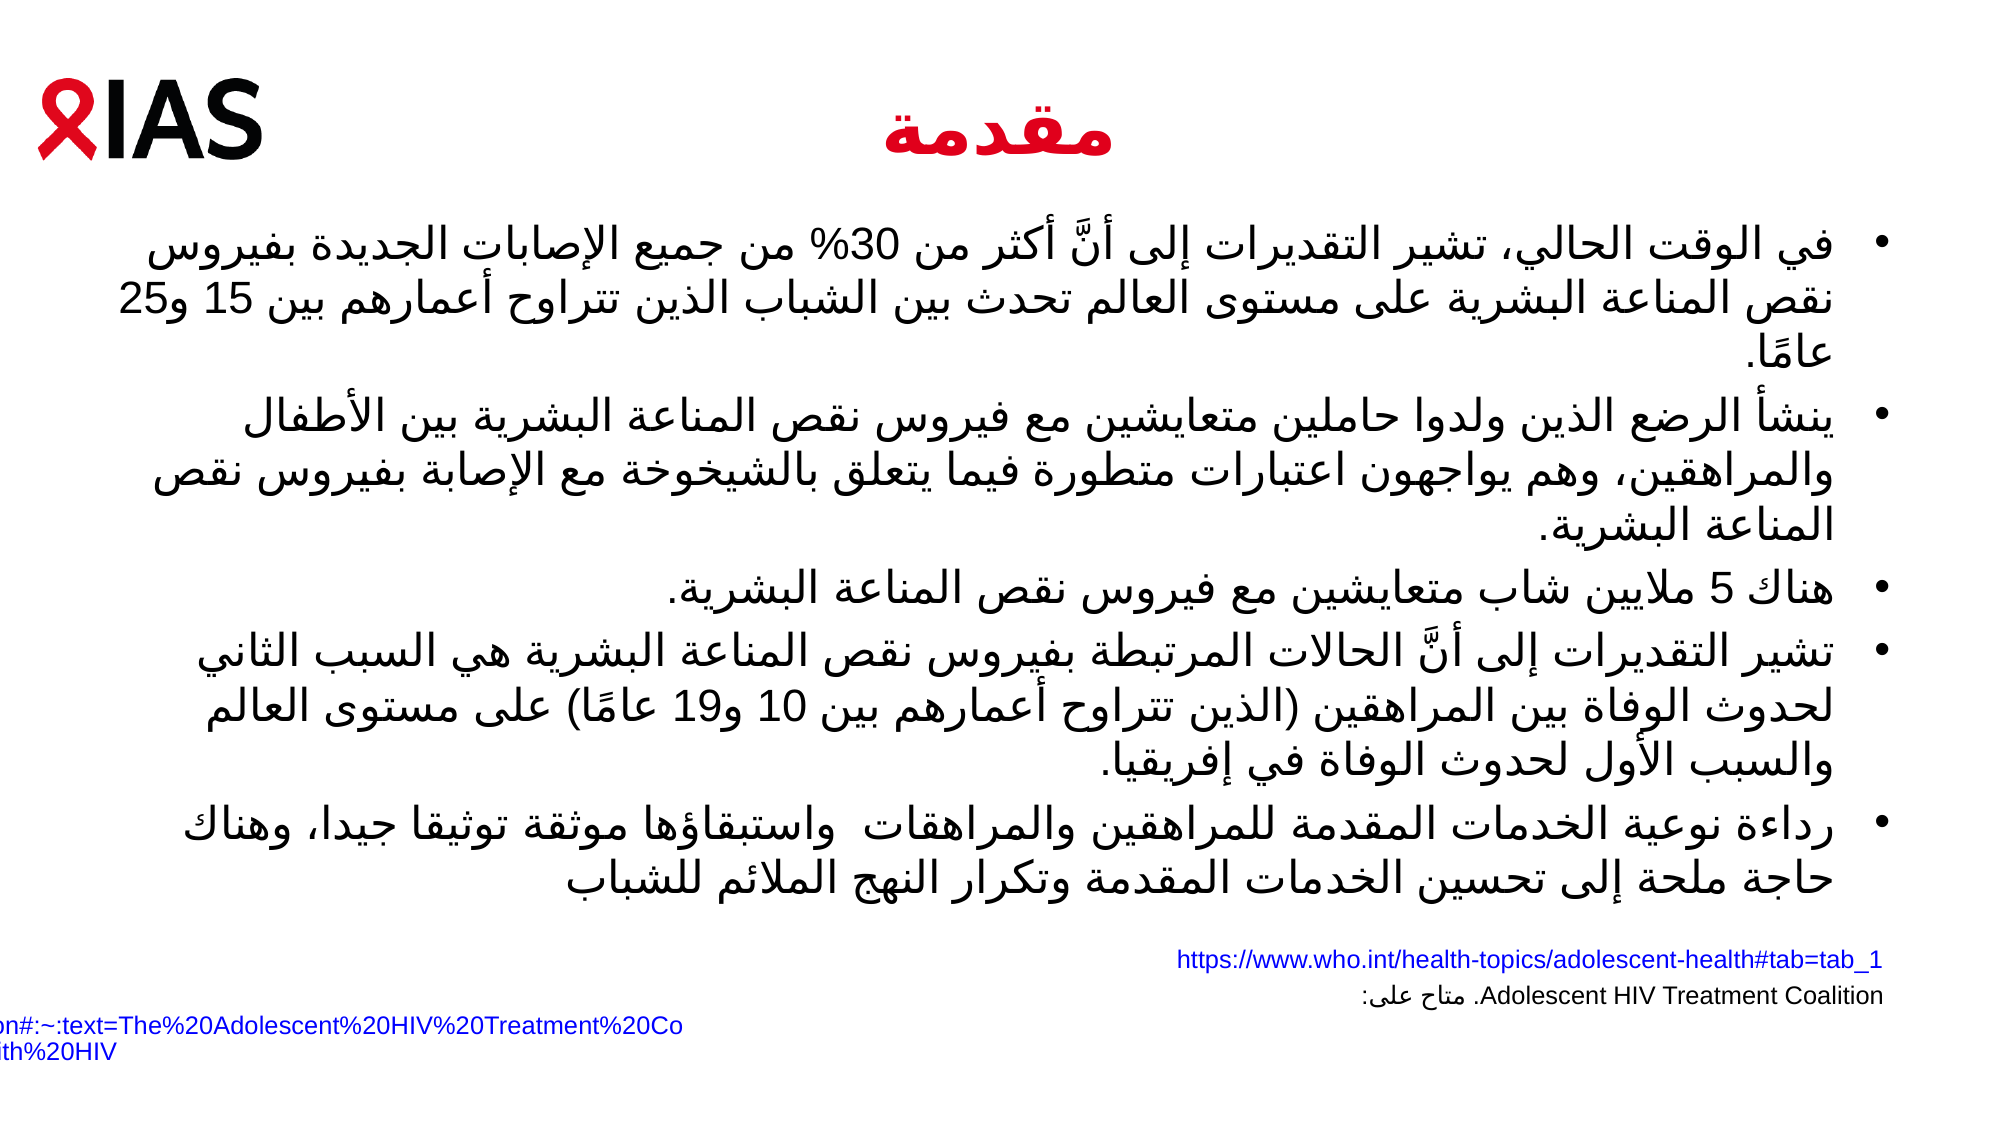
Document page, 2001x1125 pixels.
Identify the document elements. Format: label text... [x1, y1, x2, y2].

title مقدمة [275, 30, 1723, 206]
list في الوقت الحالي، تشير التقديرات إلى أنَّ أكثر من 30% من جميع الإصابات الجديدة بفيروس نقص المناعة البشرية على مستوى العالم تحدث بين الشباب الذين تتراوح أعمارهم بين 15 و25 عامًا. ينشأ الرضع الذين ولدوا حاملين متعايشين مع فيروس نقص المناعة البشرية بين الأطفال والمراهقين، وهم يواجهون اعتبارات متطورة فيما يتعلق بالشيخوخة مع الإصابة بفيروس نقص المناعة البشرية. هناك 5 ملايين شاب متعايشين مع فيروس نقص المناعة البشرية. تشير التقديرات إلى أنَّ الحالات المرتبطة بفيروس نقص المناعة البشرية هي السبب الثاني لحدوث الوفاة بين المراهقين (الذين تتراوح أعمارهم بين 10 و19 عامًا) على مستوى العالم والسبب الأول لحدوث الوفاة في إفريقيا. رداءة نوعية الخدمات المقدمة للمراهقين والمراهقات واستبقاؤها موثقة توثيقا جيدا، وهناك حاجة ملحة إلى تحسين الخدمات المقدمة وتكرار النهج الملائم للشباب https://www.who.int/health-topics/adolescent-health#tab=tab_1 Adolescent HIV Treatment Coalition. متاح على: https://www.iasociety.org/HIV-Programmes/Programmes/Adolescent-HIV-Treatment-Coalition#:~:text=The%20Adolescent%20HIV%20Treatment%20Coalition%20is%20a%20diverse%20community%20united,of%20adolescents%20living%20with%20HIV [99, 206, 1900, 1053]
picture [37, 78, 262, 161]
